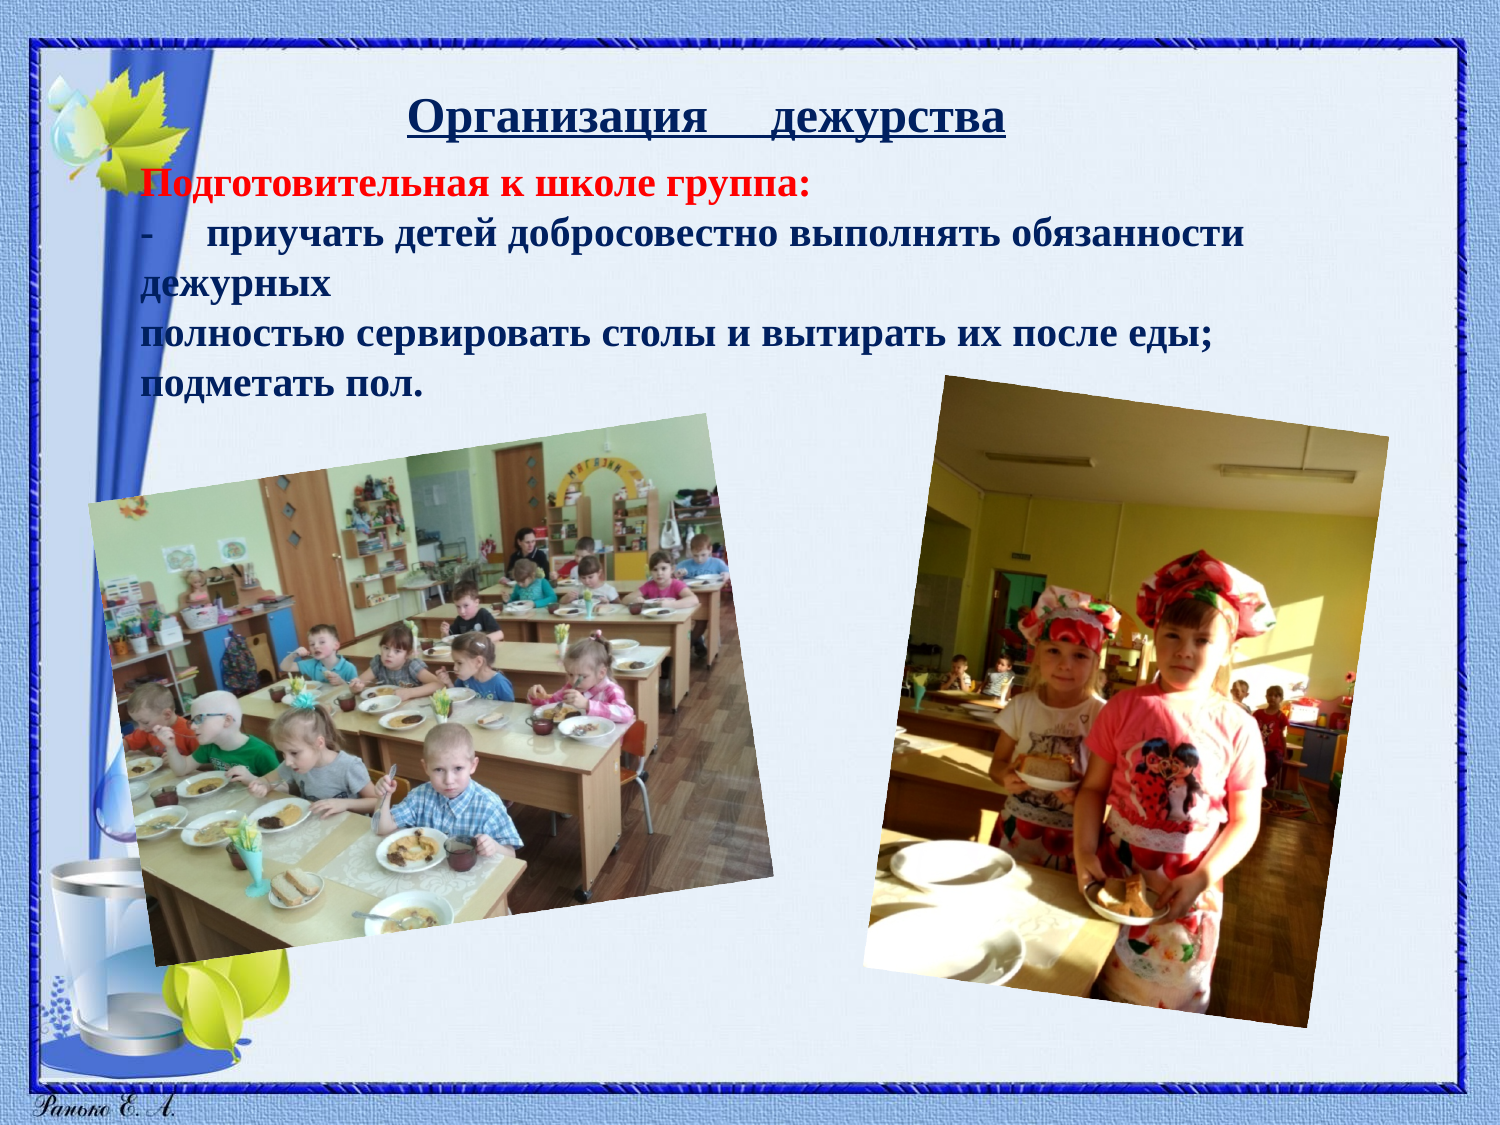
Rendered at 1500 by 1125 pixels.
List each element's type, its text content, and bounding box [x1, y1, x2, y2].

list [901, 402, 1350, 1000]
text_box Организация дежурства [350, 74, 1063, 150]
title Подготовительная к школе группа: - приучать детей добросовестно выполнять обязанности дежурных полностью сервировать столы и вытирать их после еды; подметать пол. [125, 125, 1288, 475]
picture [0, 0, 1500, 1125]
